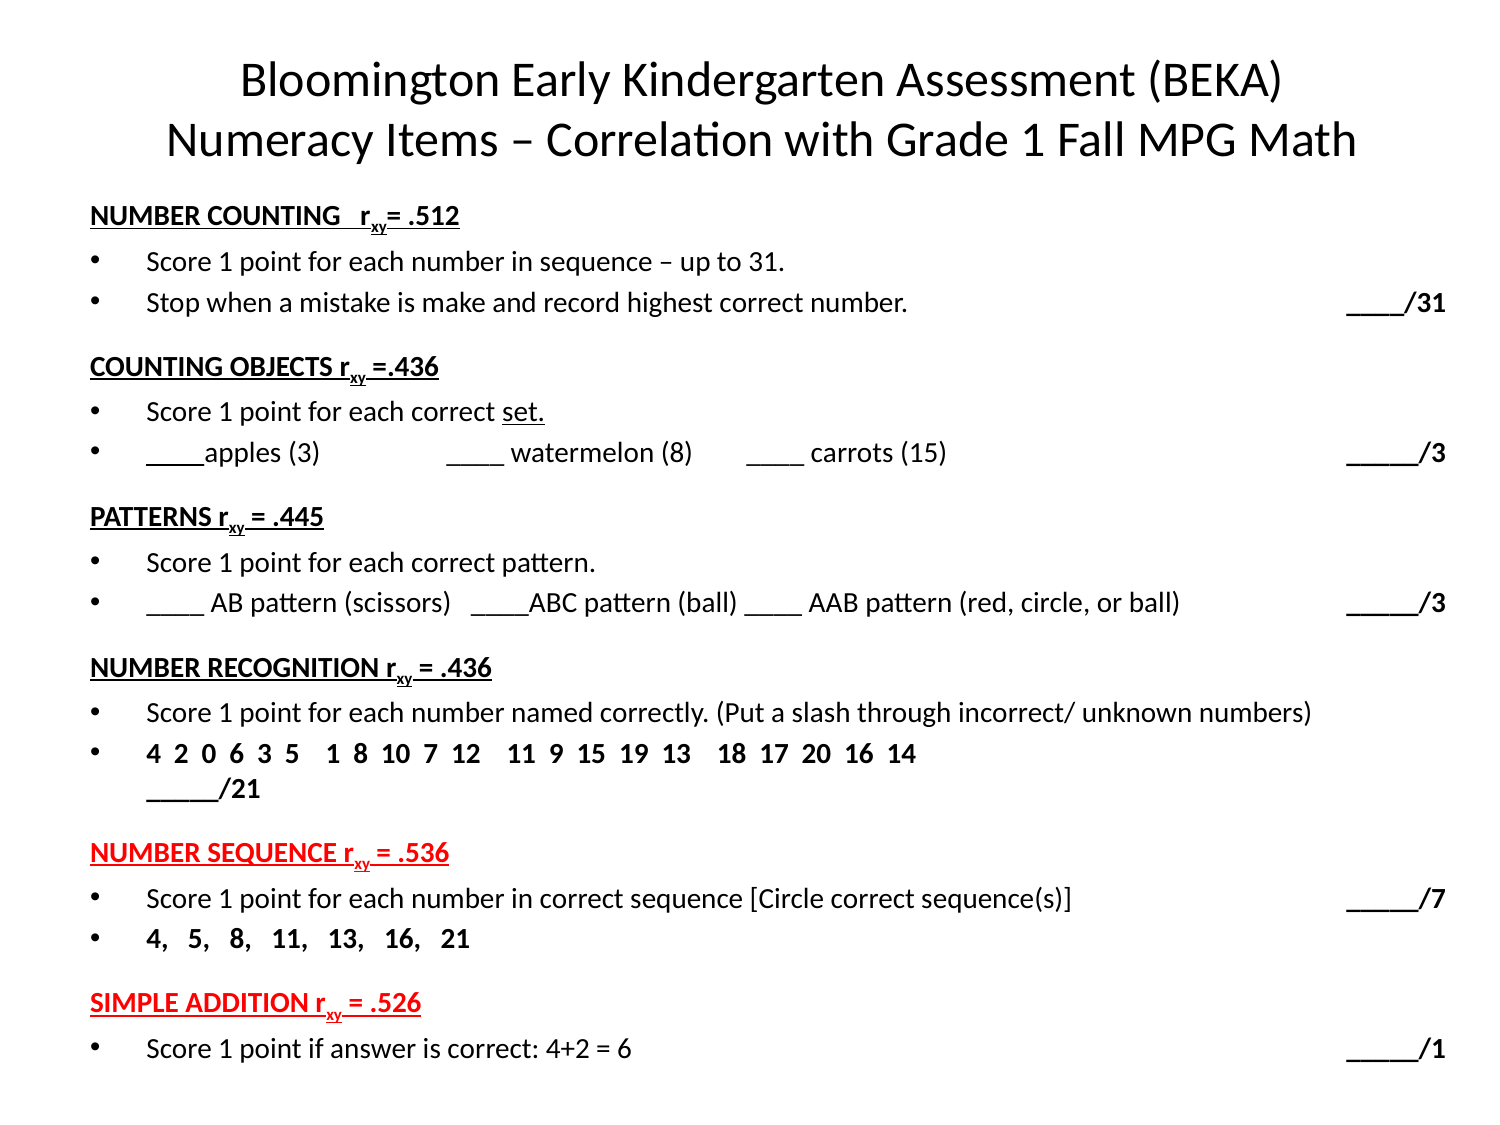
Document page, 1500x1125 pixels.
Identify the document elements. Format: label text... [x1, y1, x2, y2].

list NUMBER COUNTING rxy= .512 Score 1 point for each number in sequence – up to 31. Stop when a mistake is make and record highest correct number. ____/31 COUNTING OBJECTS rxy =.436 Score 1 point for each correct set. ____apples (3) ____ watermelon (8) ____ carrots (15) _____/3 PATTERNS rxy = .445 Score 1 point for each correct pattern. ____ AB pattern (scissors) ____ABC pattern (ball) ____ AAB pattern (red, circle, or ball) _____/3 NUMBER RECOGNITION rxy = .436 Score 1 point for each number named correctly. (Put a slash through incorrect/ unknown numbers) 4 2 0 6 3 5 1 8 10 7 12 11 9 15 19 13 18 17 20 16 14 _____/21 NUMBER SEQUENCE rxy = .536 Score 1 point for each number in correct sequence [Circle correct sequence(s)] _____/7 4, 5, 8, 11, 13, 16, 21 SIMPLE ADDITION rxy = .526 Score 1 point if answer is correct: 4+2 = 6 _____/1 [75, 188, 1475, 1100]
title Bloomington Early Kindergarten Assessment (BEKA) Numeracy Items – Correlation with Grade 1 Fall MPG Math [87, 12, 1438, 188]
